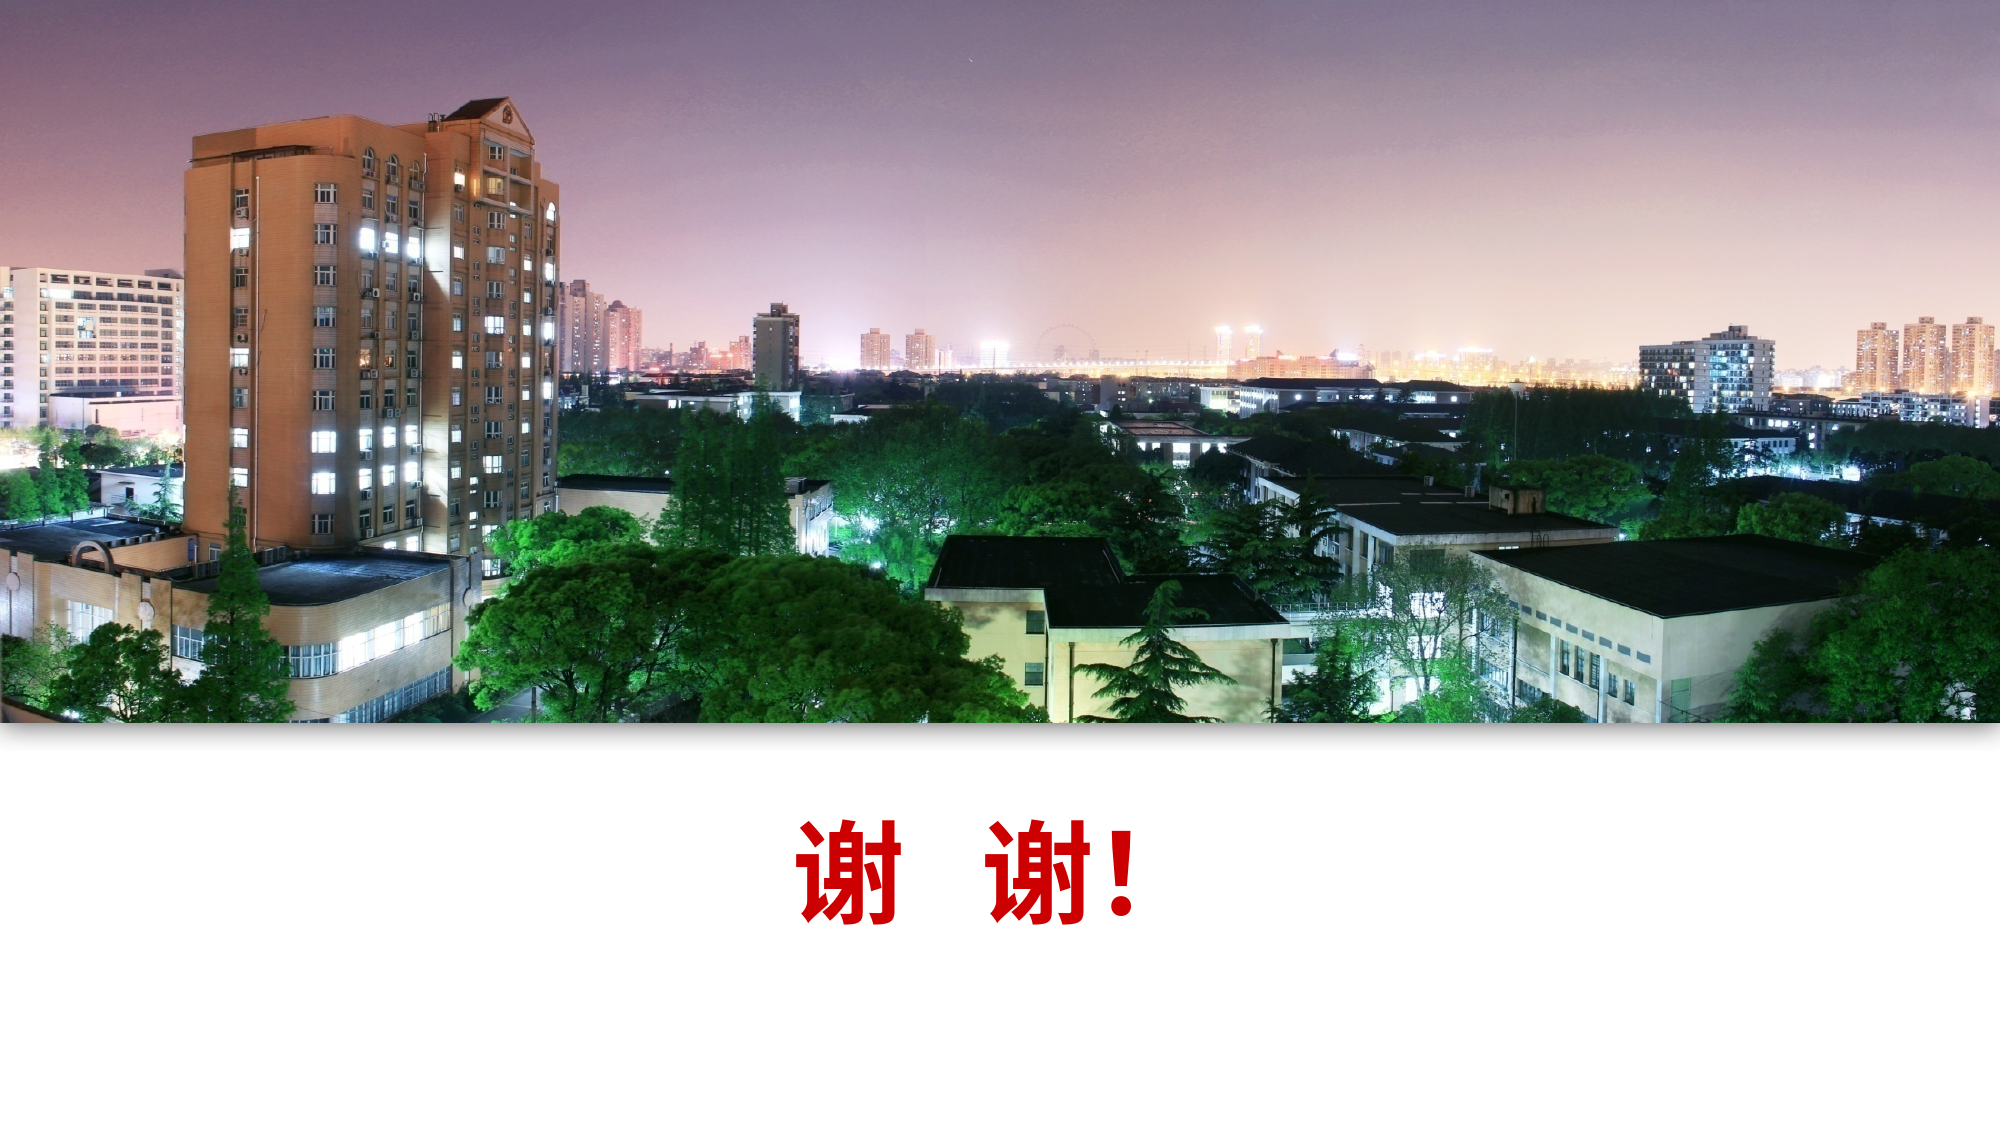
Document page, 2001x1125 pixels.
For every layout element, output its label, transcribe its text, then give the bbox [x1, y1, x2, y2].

text_box 谢 谢！ [777, 795, 1260, 946]
picture [0, 0, 2000, 723]
